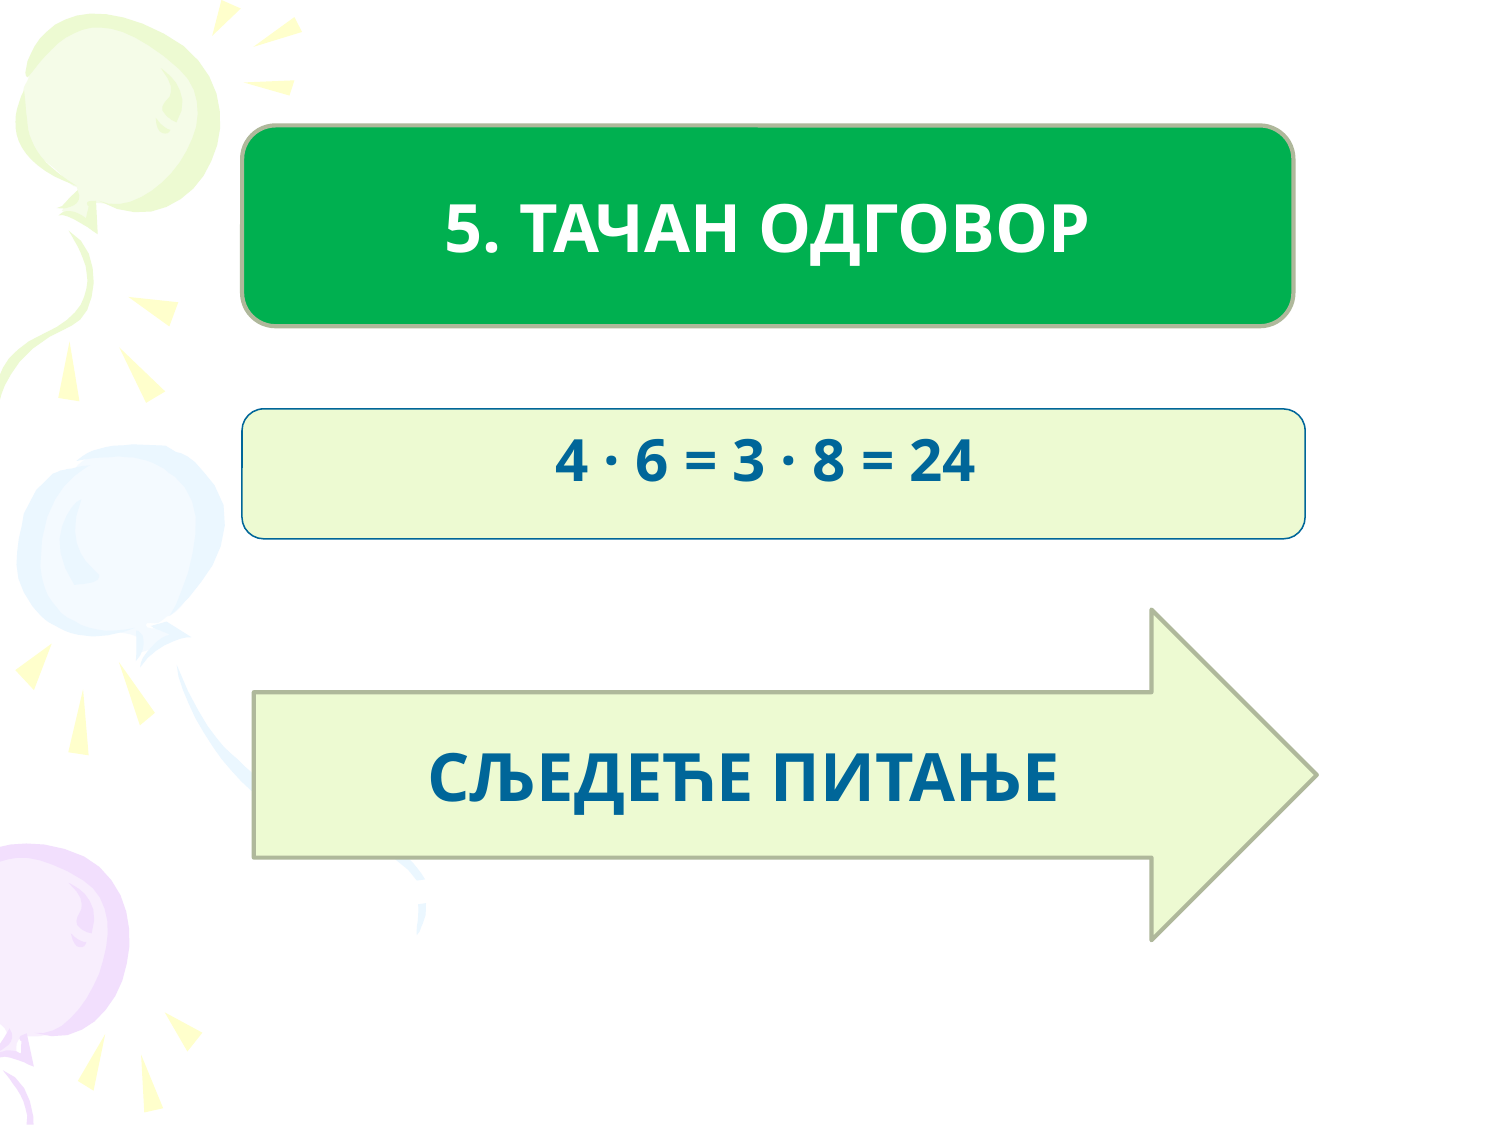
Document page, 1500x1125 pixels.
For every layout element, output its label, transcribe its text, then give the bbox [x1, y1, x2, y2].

text_box 4 · 6 = 3 · 8 = 24 [241, 408, 1306, 539]
text_box СЉЕДЕЋЕ ПИТАЊЕ [251, 607, 1319, 943]
text_box 5. ТАЧАН ОДГОВОР [239, 123, 1296, 329]
